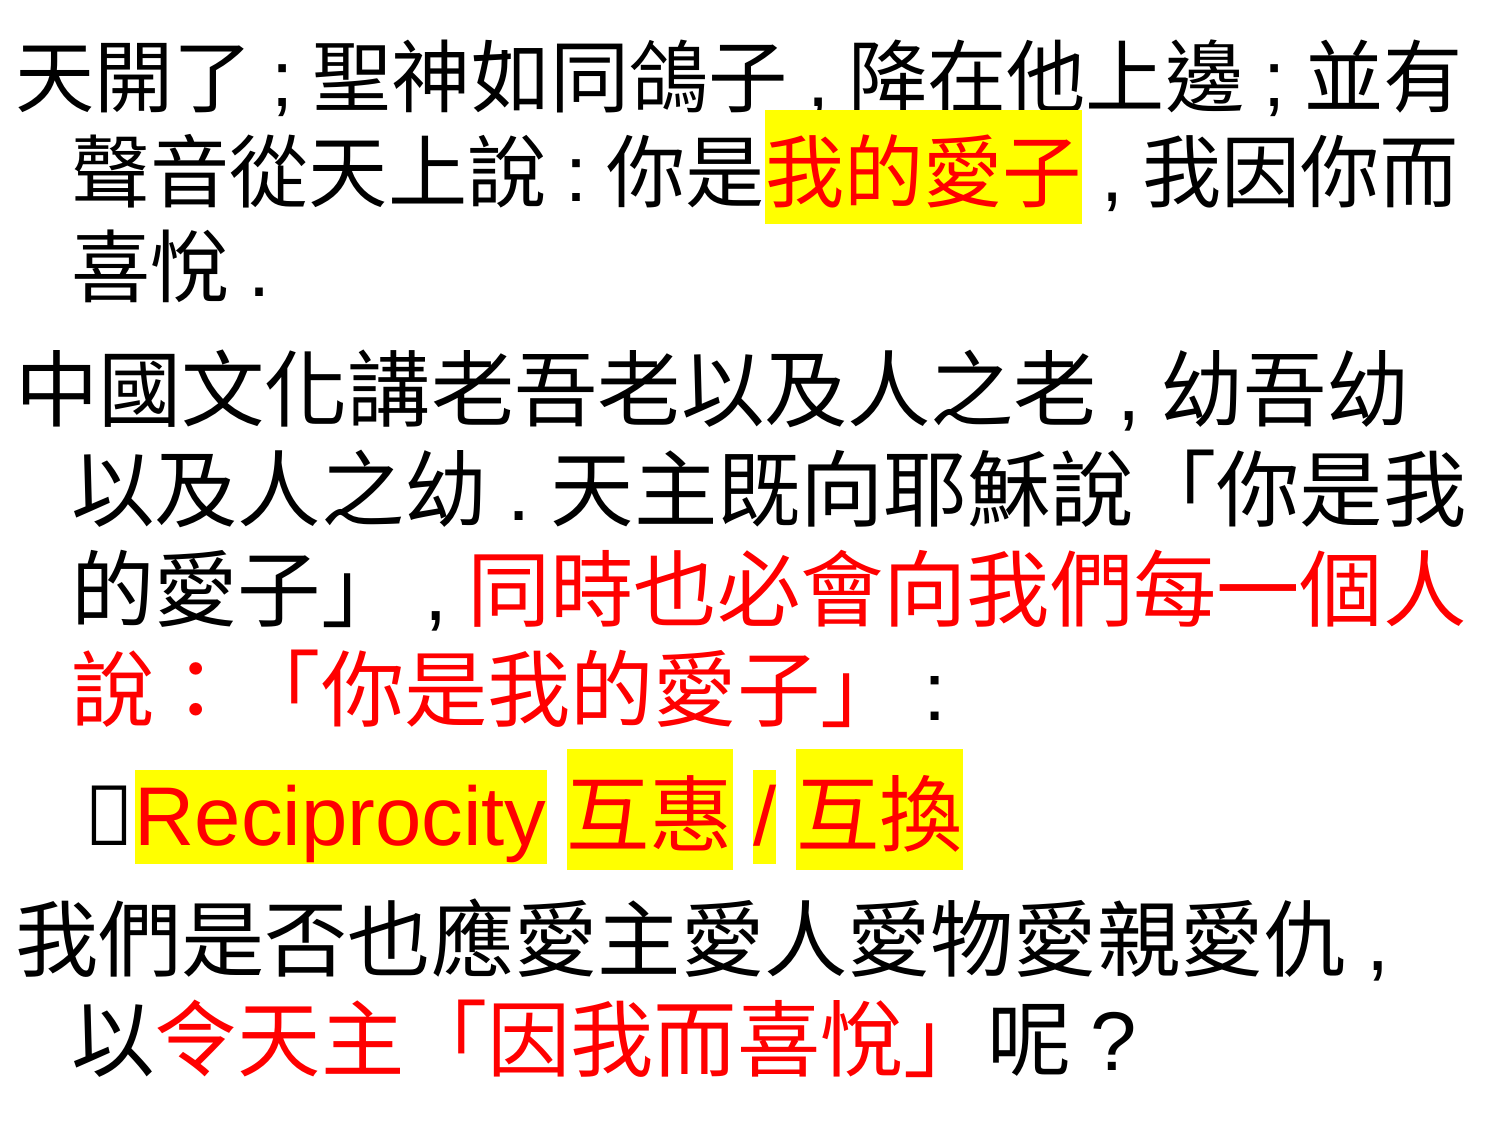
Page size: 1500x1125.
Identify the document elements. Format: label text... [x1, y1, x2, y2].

list 天開了;聖神如同鴿子,降在他上邊;並有聲音從天上說:你是我的愛子,我因你而喜悅. 中國文化講老吾老以及人之老,幼吾幼以及人之幼.天主既向耶穌說「你是我的愛子」,同時也必會向我們每一個人說：「你是我的愛子」: Reciprocity互惠/互換 我們是否也應愛主愛人愛物愛親愛仇,以令天主「因我而喜悅」呢? [0, 20, 1500, 1083]
